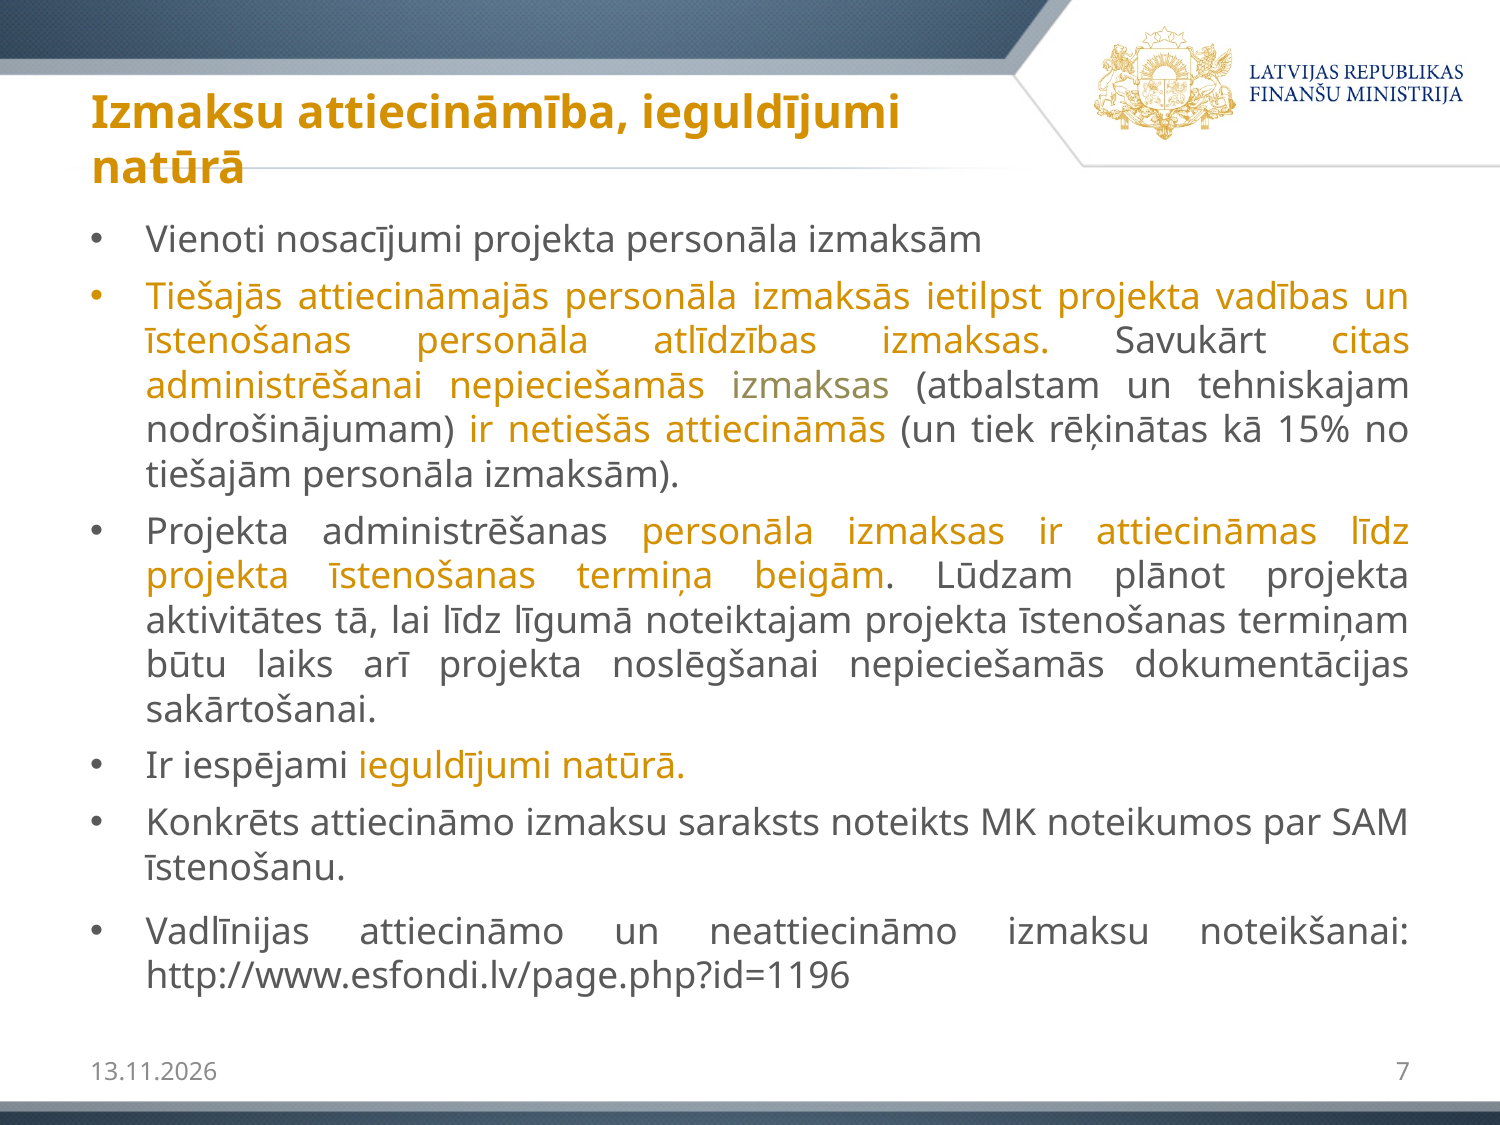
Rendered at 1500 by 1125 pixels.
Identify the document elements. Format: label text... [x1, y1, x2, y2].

title Izmaksu attiecināmība, ieguldījumi natūrā [76, 101, 1010, 173]
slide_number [75, 1042, 425, 1103]
list Vienoti nosacījumi projekta personāla izmaksām Tiešajās attiecināmajās personāla izmaksās ietilpst projekta vadības un īstenošanas personāla atlīdzības izmaksas. Savukārt citas administrēšanai nepieciešamās izmaksas (atbalstam un tehniskajam nodrošinājumam) ir netiešās attiecināmās (un tiek rēķinātas kā 15% no tiešajām personāla izmaksām). Projekta administrēšanas personāla izmaksas ir attiecināmas līdz projekta īstenošanas termiņa beigām. Lūdzam plānot projekta aktivitātes tā, lai līdz līgumā noteiktajam projekta īstenošanas termiņam būtu laiks arī projekta noslēgšanai nepieciešamās dokumentācijas sakārtošanai. Ir iespējami ieguldījumi natūrā. Konkrēts attiecināmo izmaksu saraksts noteikts MK noteikumos par SAM īstenošanu. Vadlīnijas attiecināmo un neattiecināmo izmaksu noteikšanai: http://www.esfondi.lv/page.php?id=1196 [75, 208, 1425, 1005]
slide_number 7 [1074, 1042, 1425, 1103]
picture [0, 0, 1500, 1125]
